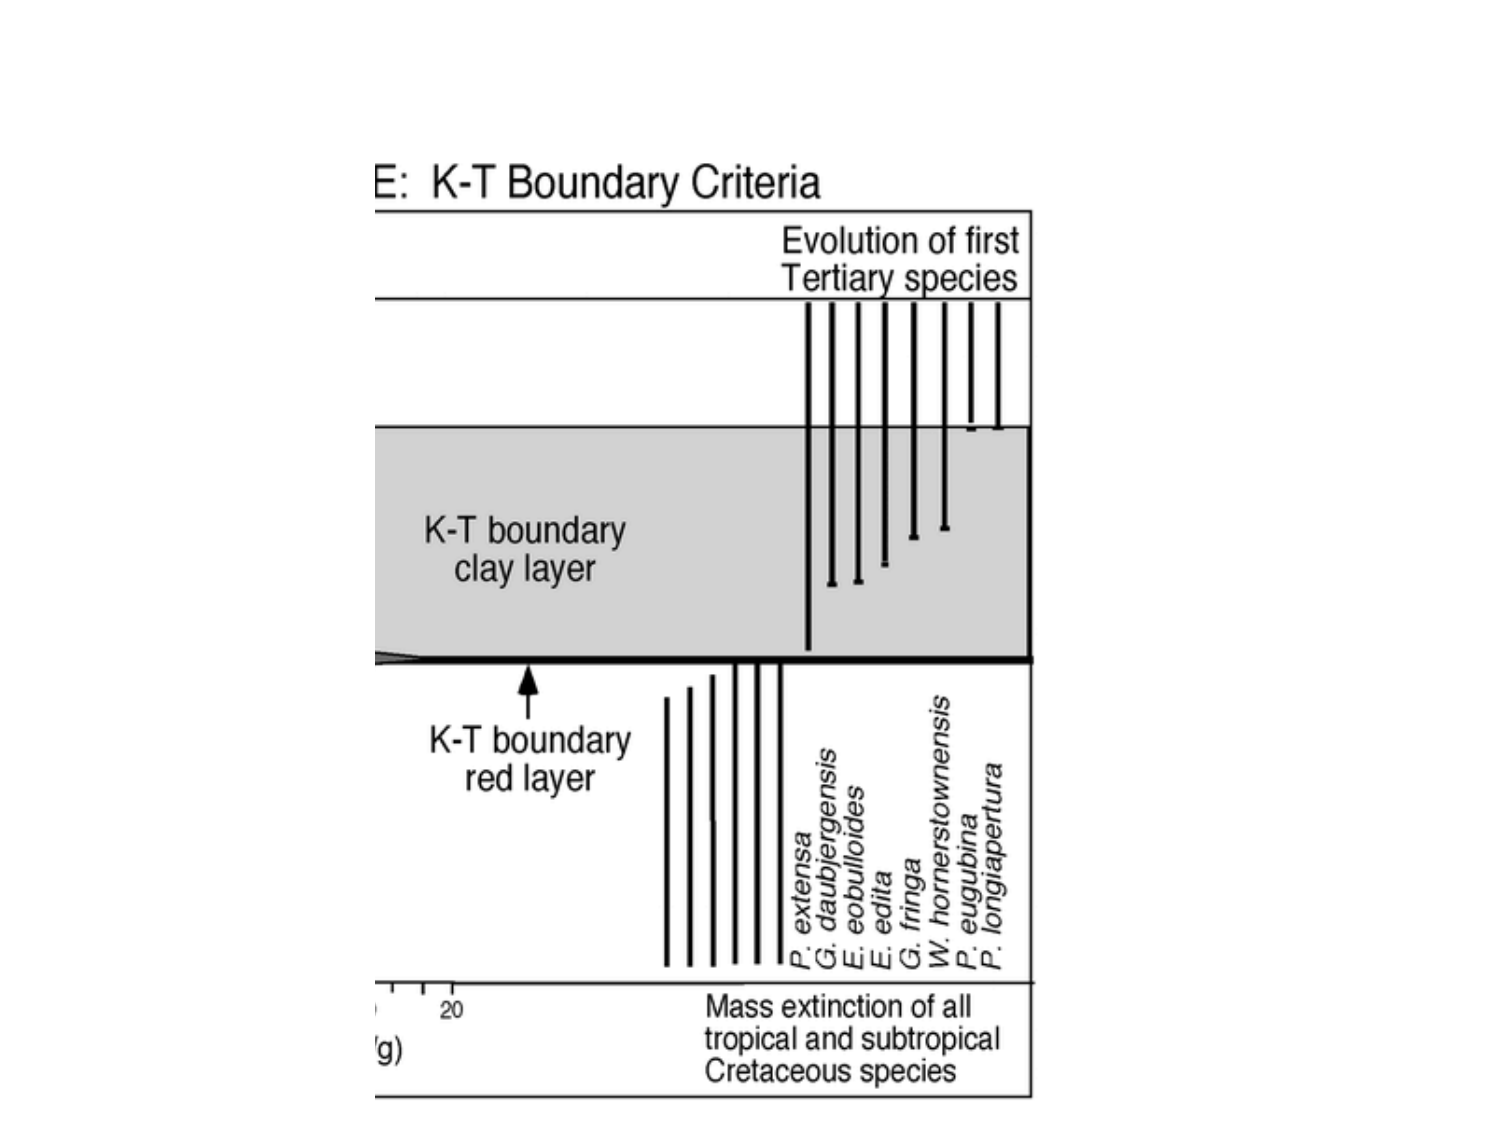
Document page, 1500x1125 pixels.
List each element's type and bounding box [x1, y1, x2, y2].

picture [374, 162, 1038, 1103]
